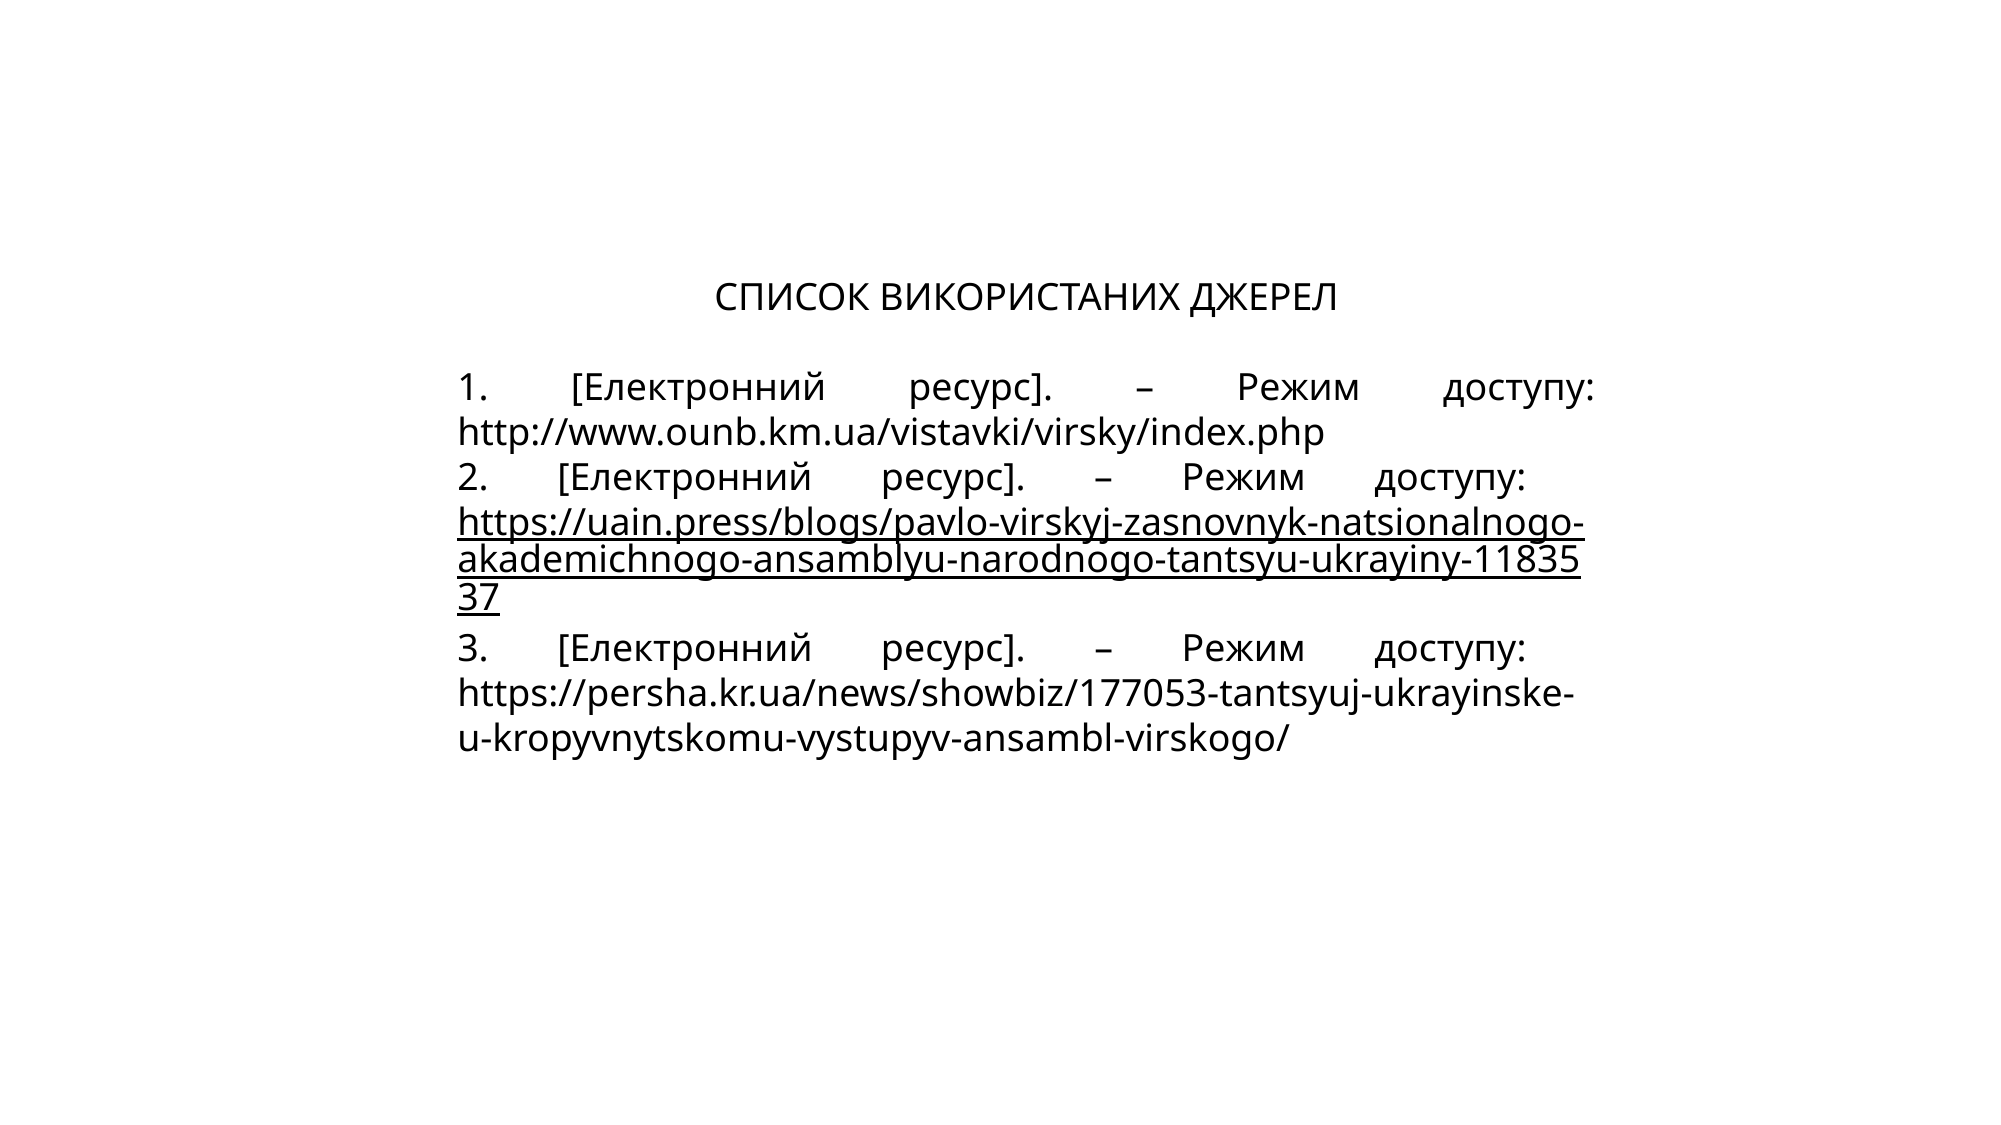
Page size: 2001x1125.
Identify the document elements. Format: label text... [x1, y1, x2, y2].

text_box СПИСОК ВИКОРИСТАНИХ ДЖЕРЕЛ 1. [Електронний ресурс]. – Режим доступу: http://www.ounb.km.ua/vistavki/virsky/index.php 2. [Електронний ресурс]. – Режим доступу: https://uain.press/blogs/pavlo-virskyj-zasnovnyk-natsionalnogo-akademichnogo-ansamblyu-narodnogo-tantsyu-ukrayiny-1183537 3. [Електронний ресурс]. – Режим доступу: https://persha.kr.ua/news/showbiz/177053-tantsyuj-ukrayinske-u-kropyvnytskomu-vystupyv-ansambl-virskogo/ [442, 265, 1611, 782]
